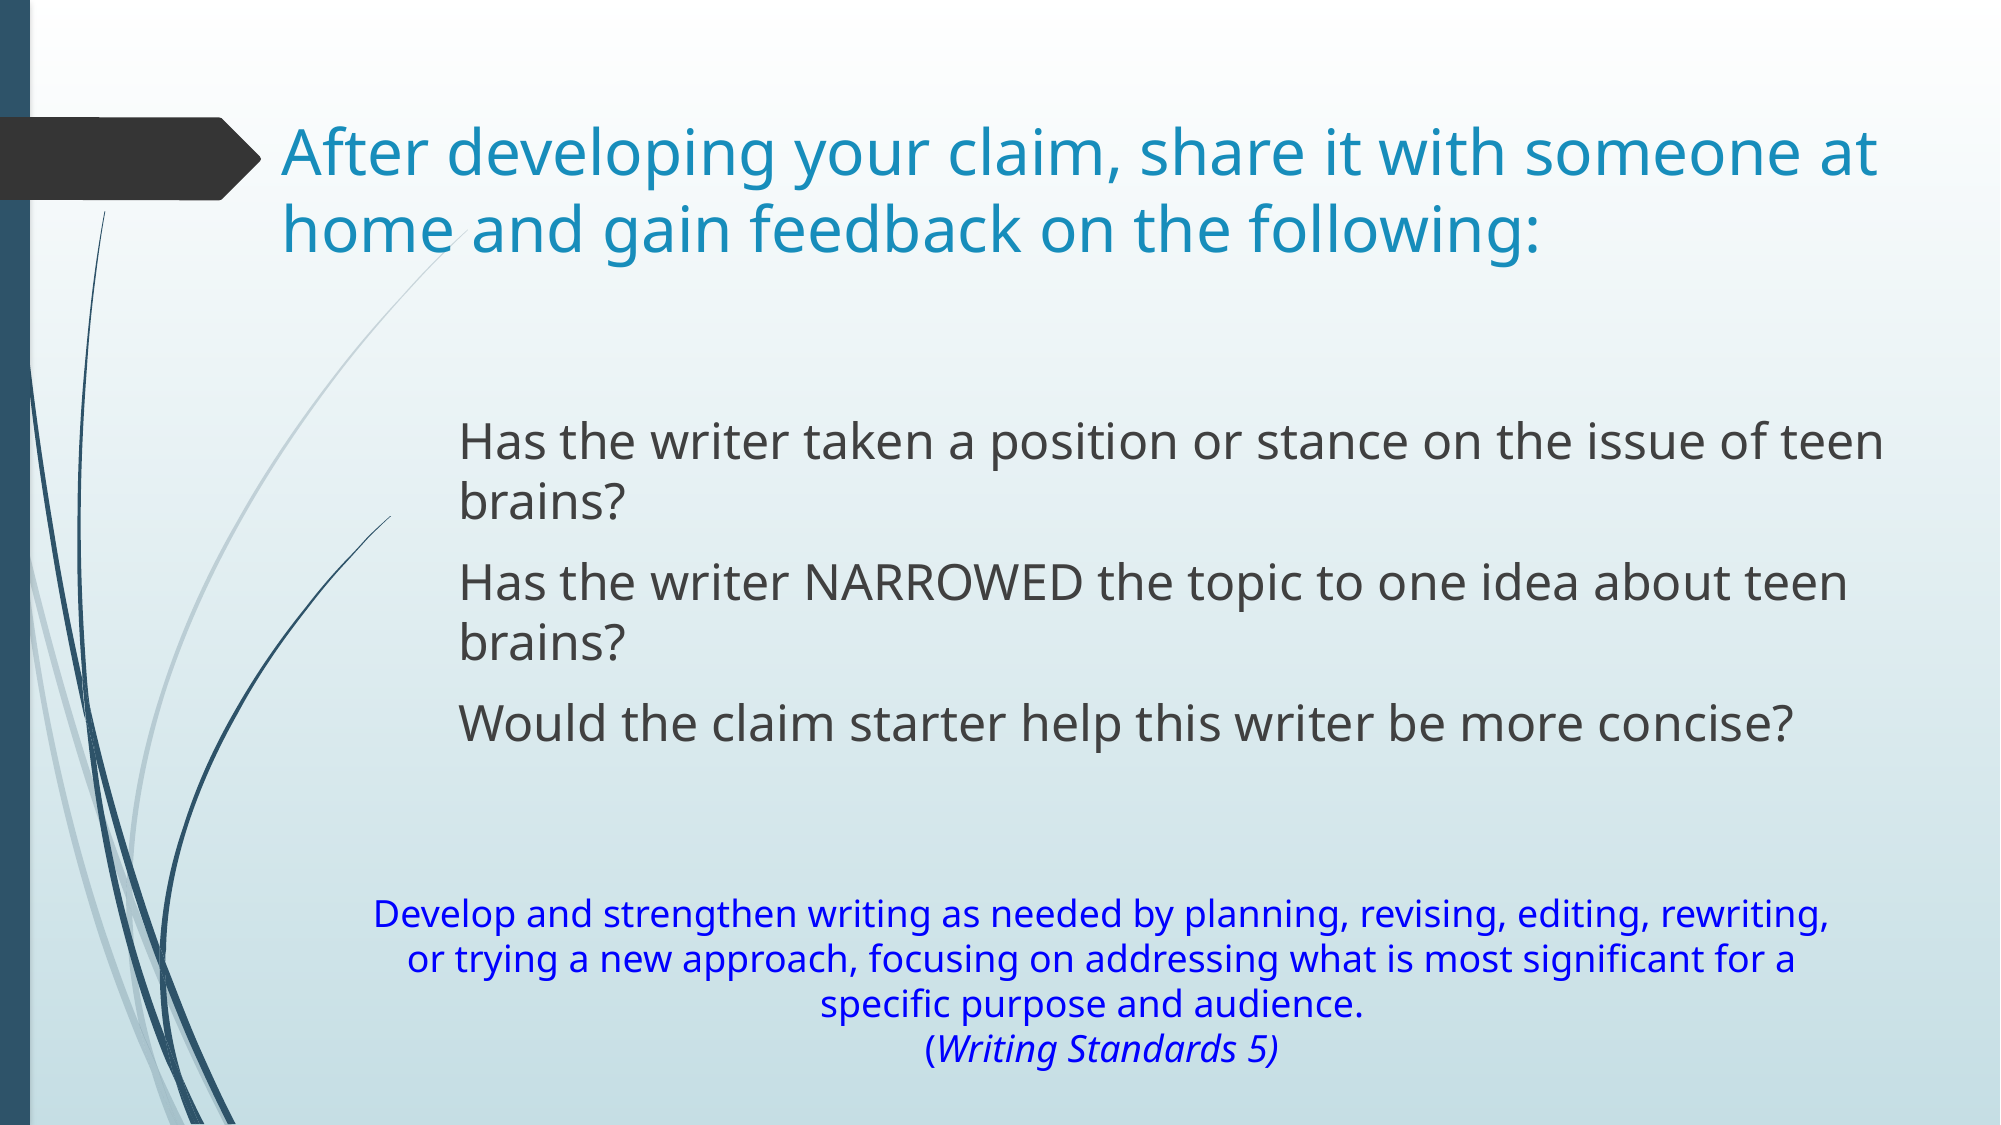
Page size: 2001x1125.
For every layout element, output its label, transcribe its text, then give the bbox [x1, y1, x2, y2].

title After developing your claim, share it with someone at home and gain feedback on the following: [266, 104, 1950, 315]
text_box Develop and strengthen writing as needed by planning, revising, editing, rewriting, or trying a new approach, focusing on addressing what is most significant for a specific purpose and audience. (Writing Standards 5) [345, 882, 1859, 1123]
list Has the writer taken a position or stance on the issue of teen brains? Has the writer NARROWED the topic to one idea about teen brains? Would the claim starter help this writer be more concise? [443, 402, 1906, 1023]
